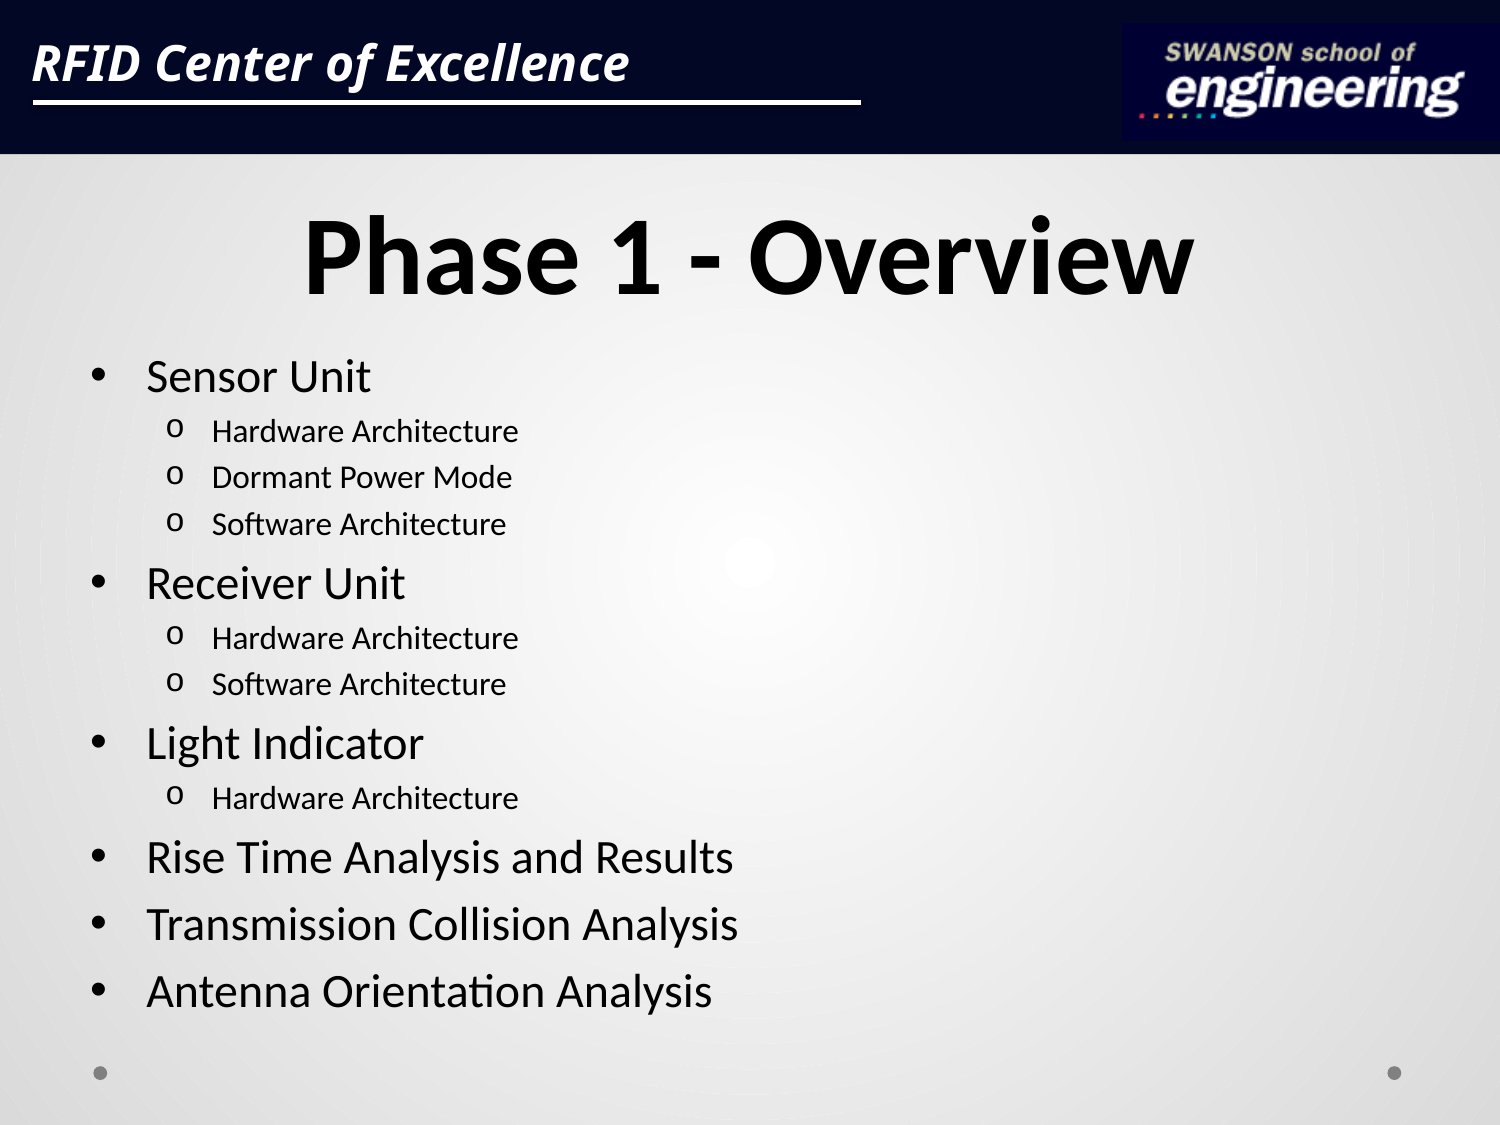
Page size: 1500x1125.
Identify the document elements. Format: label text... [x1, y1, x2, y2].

list Sensor Unit Hardware Architecture Dormant Power Mode Software Architecture Receiver Unit Hardware Architecture Software Architecture Light Indicator Hardware Architecture Rise Time Analysis and Results Transmission Collision Analysis Antenna Orientation Analysis [75, 337, 1425, 1063]
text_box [0, 0, 1500, 155]
title Phase 1 - Overview [75, 163, 1425, 325]
